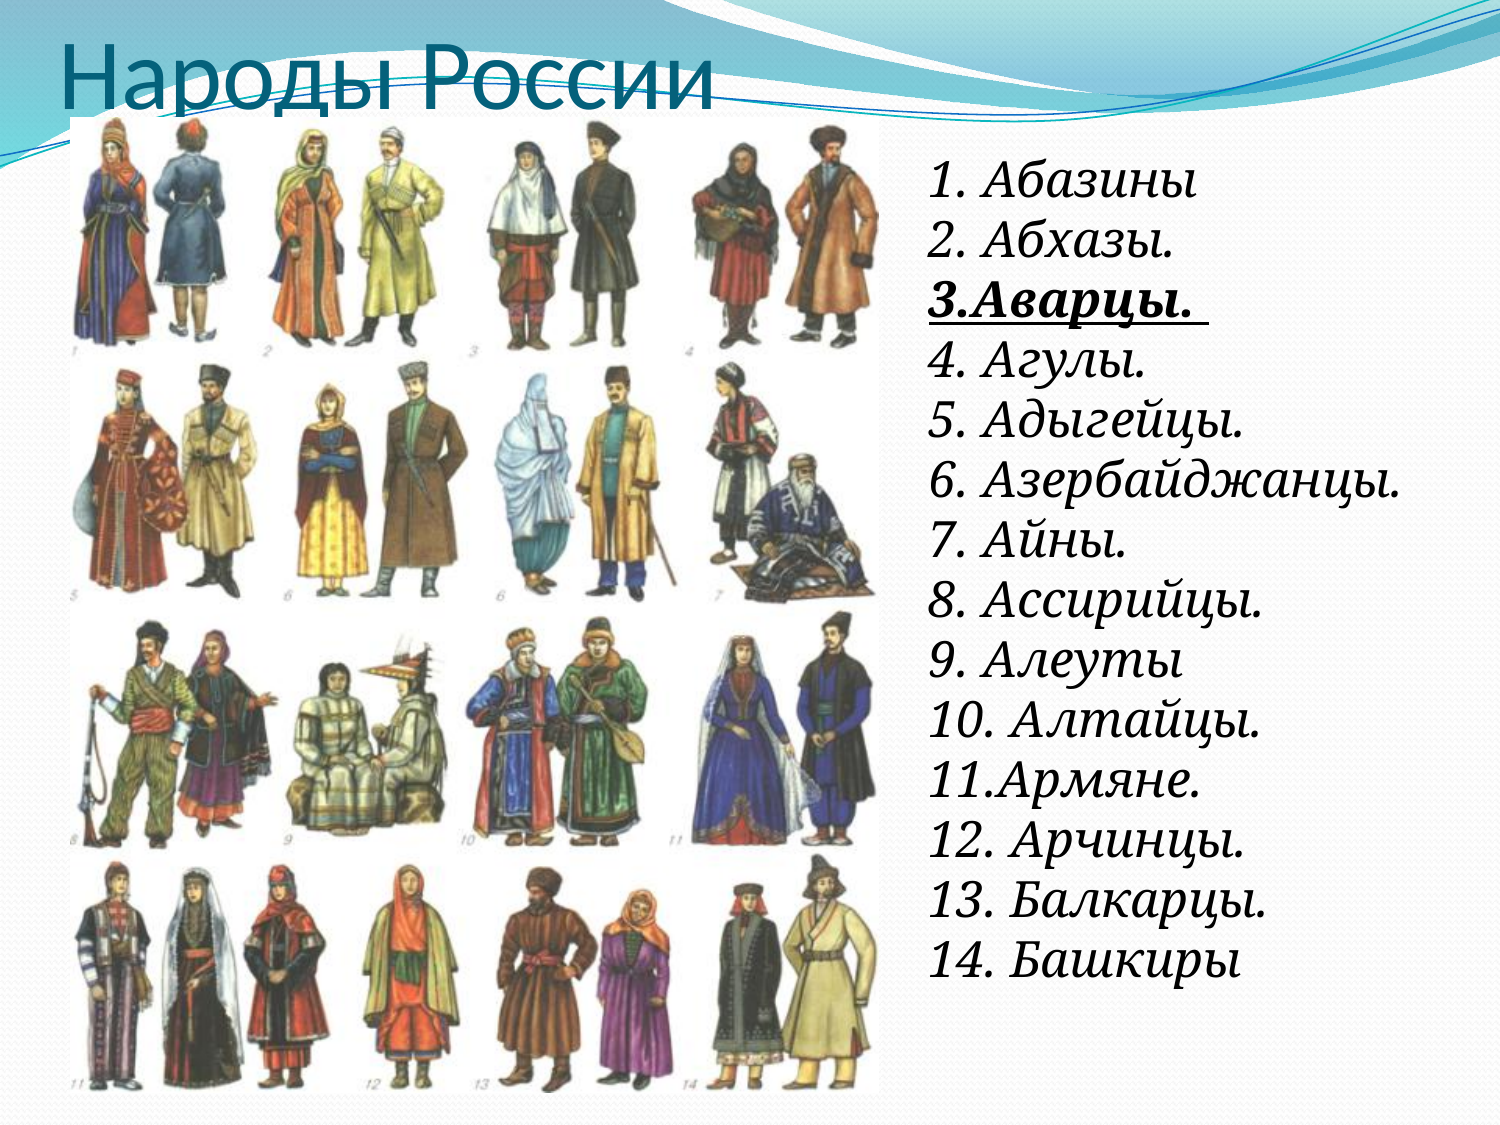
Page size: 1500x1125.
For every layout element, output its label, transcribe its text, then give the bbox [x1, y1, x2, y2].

title Народы России [58, 0, 1409, 130]
text_box 1. Абазины 2. Абхазы. 3.Аварцы. 4. Агулы. 5. Адыгейцы. 6. Азербайджанцы. 7. Айны. 8. Ассирийцы. 9. Aлеуты 10. Алтайцы. 11.Армяне. 12. Арчинцы. 13. Балкарцы. 14. Башкиры [914, 140, 1465, 996]
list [70, 116, 880, 1094]
